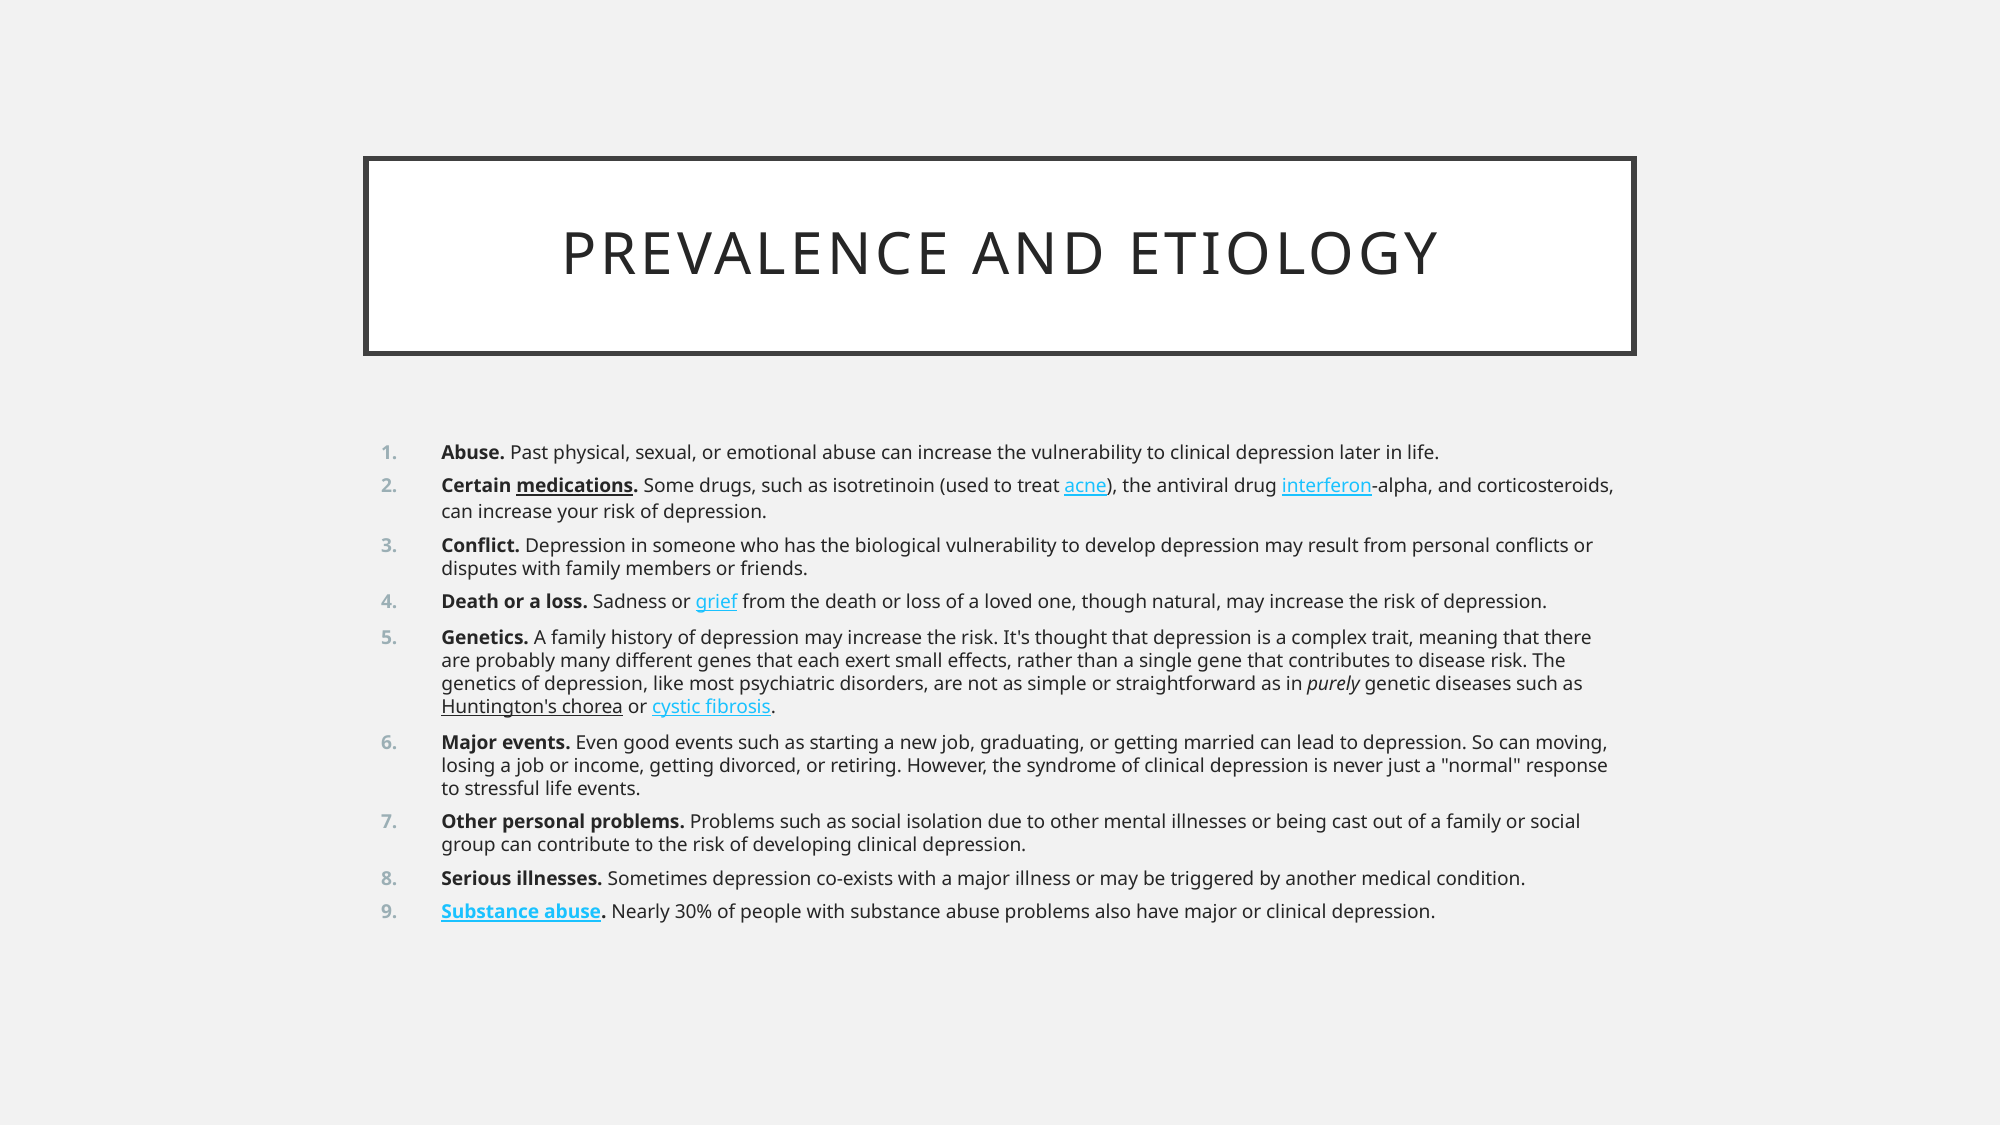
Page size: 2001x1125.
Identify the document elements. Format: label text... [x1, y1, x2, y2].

title Prevalence and etiology [363, 156, 1637, 356]
list Abuse. Past physical, sexual, or emotional abuse can increase the vulnerability to clinical depression later in life. Certain medications. Some drugs, such as isotretinoin (used to treat acne), the antiviral drug interferon-alpha, and corticosteroids, can increase your risk of depression. Conflict. Depression in someone who has the biological vulnerability to develop depression may result from personal conflicts or disputes with family members or friends. Death or a loss. Sadness or grief from the death or loss of a loved one, though natural, may increase the risk of depression. Genetics. A family history of depression may increase the risk. It's thought that depression is a complex trait, meaning that there are probably many different genes that each exert small effects, rather than a single gene that contributes to disease risk. The genetics of depression, like most psychiatric disorders, are not as simple or straightforward as in purely genetic diseases such as Huntington's chorea or cystic fibrosis. Major events. Even good events such as starting a new job, graduating, or getting married can lead to depression. So can moving, losing a job or income, getting divorced, or retiring. However, the syndrome of clinical depression is never just a "normal" response to stressful life events. Other personal problems. Problems such as social isolation due to other mental illnesses or being cast out of a family or social group can contribute to the risk of developing clinical depression. Serious illnesses. Sometimes depression co-exists with a major illness or may be triggered by another medical condition. Substance abuse. Nearly 30% of people with substance abuse problems also have major or clinical depression. [366, 432, 1634, 942]
